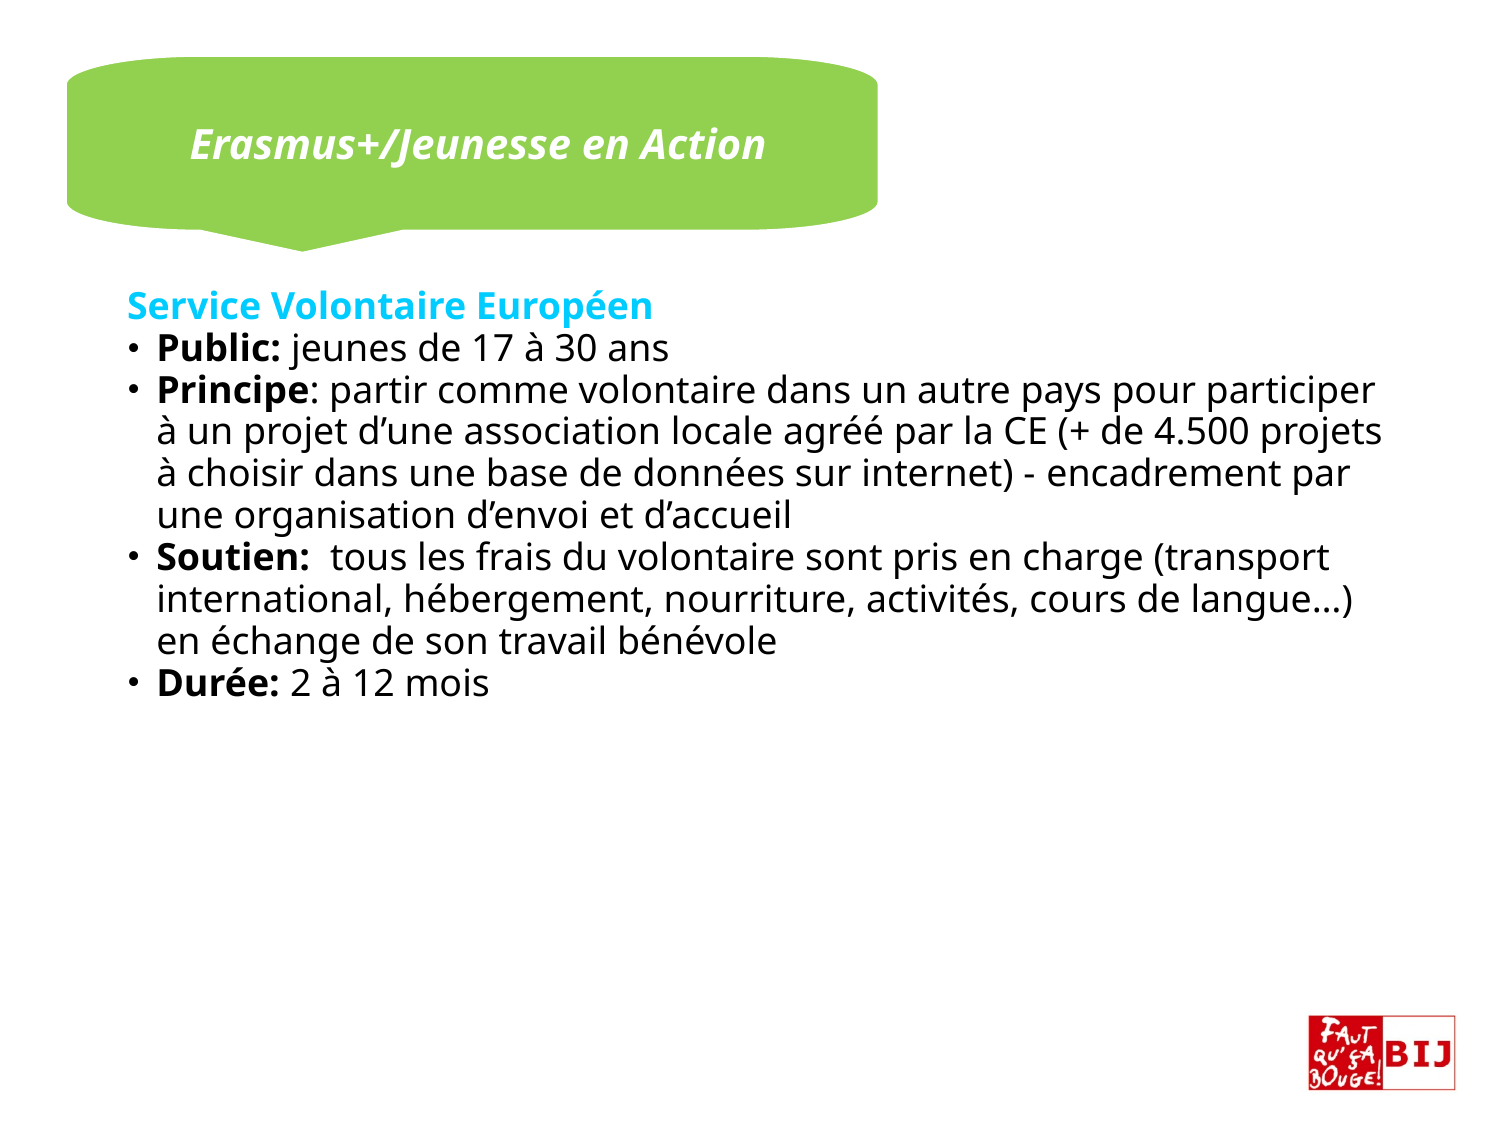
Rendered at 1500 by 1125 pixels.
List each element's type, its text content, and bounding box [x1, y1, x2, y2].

picture [1304, 1011, 1460, 1094]
text_box Erasmus+/Jeunesse en Action [112, 66, 845, 220]
text_box [64, 54, 880, 254]
text_box Service Volontaire Européen Public: jeunes de 17 à 30 ans Principe: partir comme volontaire dans un autre pays pour participer à un projet d’une association locale agréé par la CE (+ de 4.500 projets à choisir dans une base de données sur internet) - encadrement par une organisation d’envoi et d’accueil Soutien: tous les frais du volontaire sont pris en charge (transport international, hébergement, nourriture, activités, cours de langue…) en échange de son travail bénévole Durée: 2 à 12 mois [112, 278, 1403, 754]
